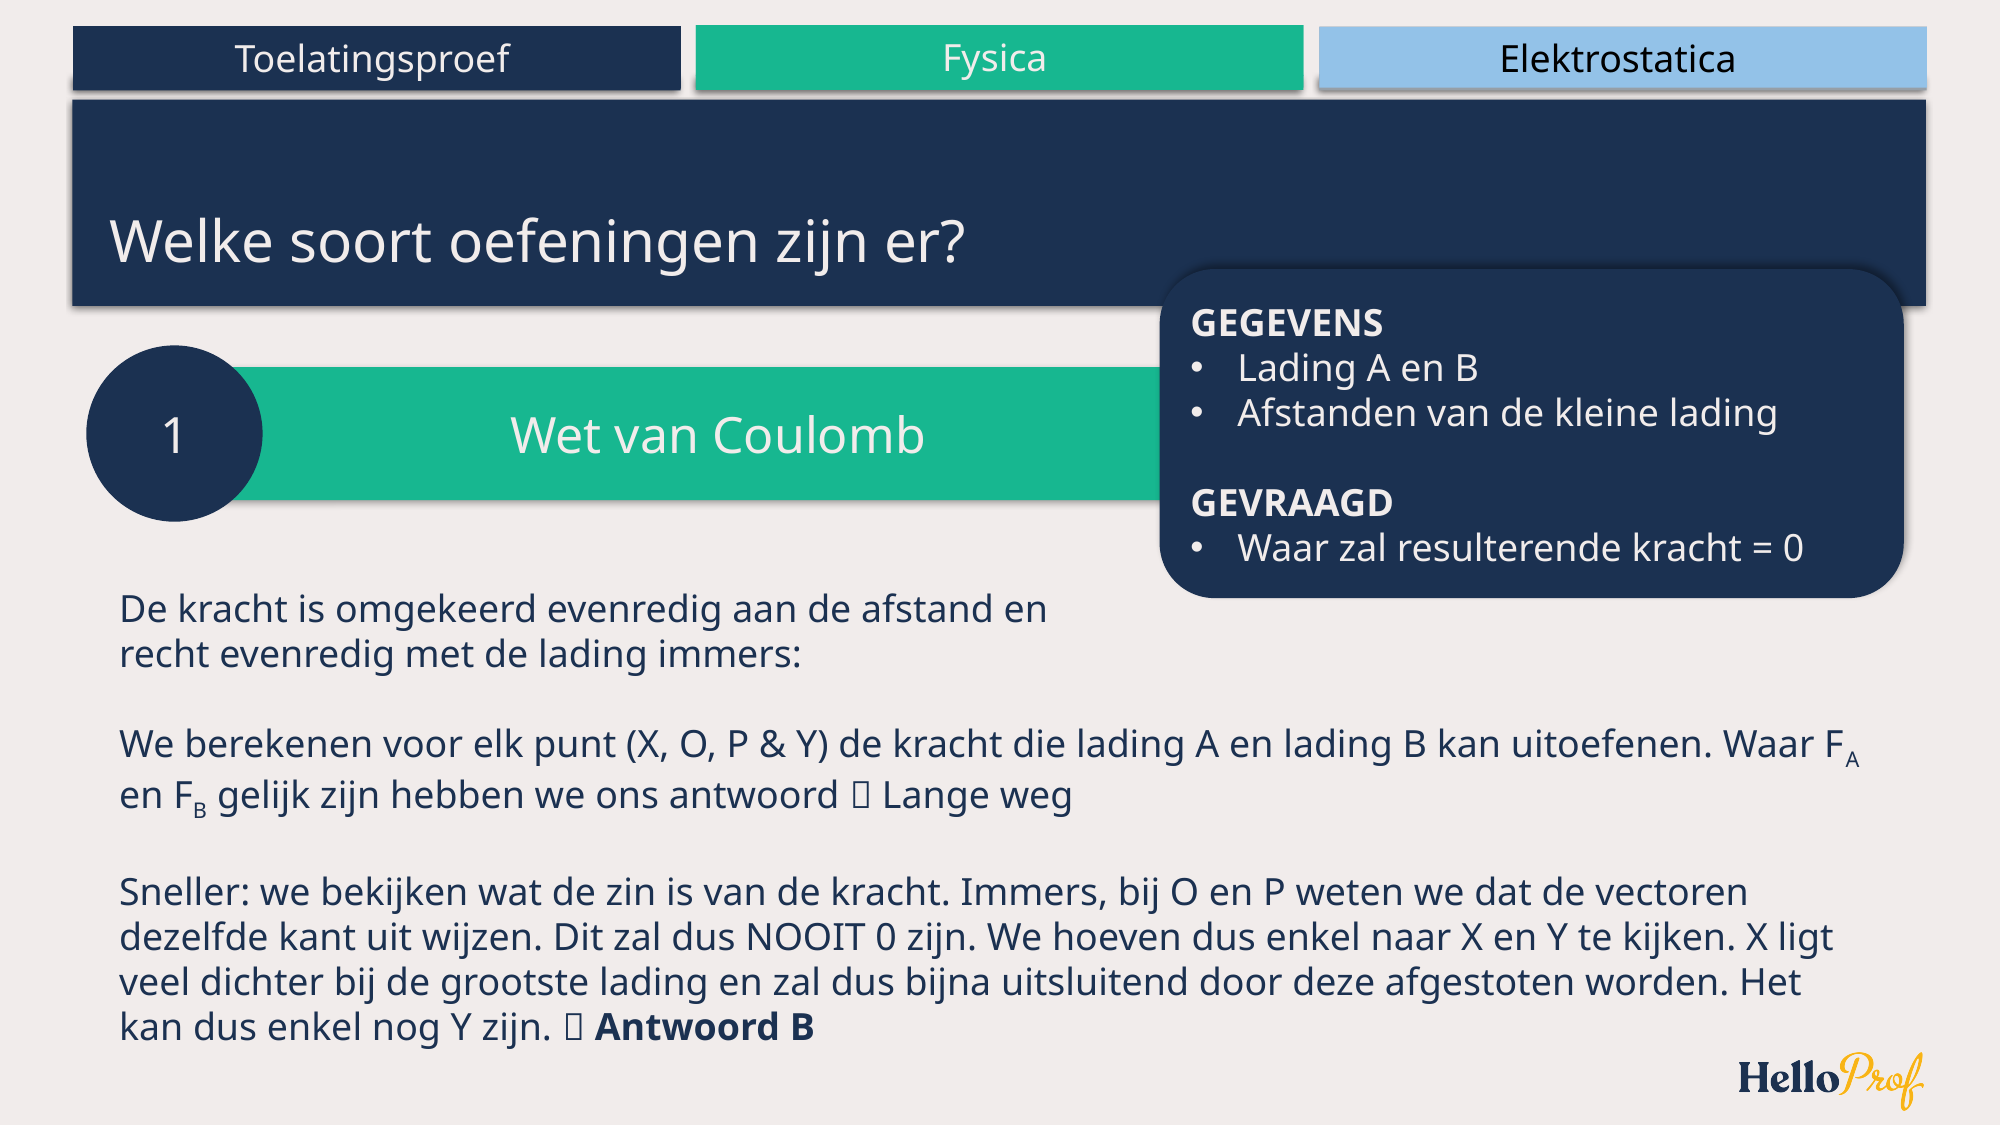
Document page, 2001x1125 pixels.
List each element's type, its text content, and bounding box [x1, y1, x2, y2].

text_box 1 [84, 343, 265, 524]
text_box GEGEVENS Lading A en B Afstanden van de kleine lading GEVRAAGD Waar zal resulterende kracht = 0 [1157, 267, 1906, 600]
text_box Wet van Coulomb [234, 365, 1156, 502]
title Welke soort oefeningen zijn er? [94, 119, 1904, 282]
picture [1739, 1052, 1924, 1111]
